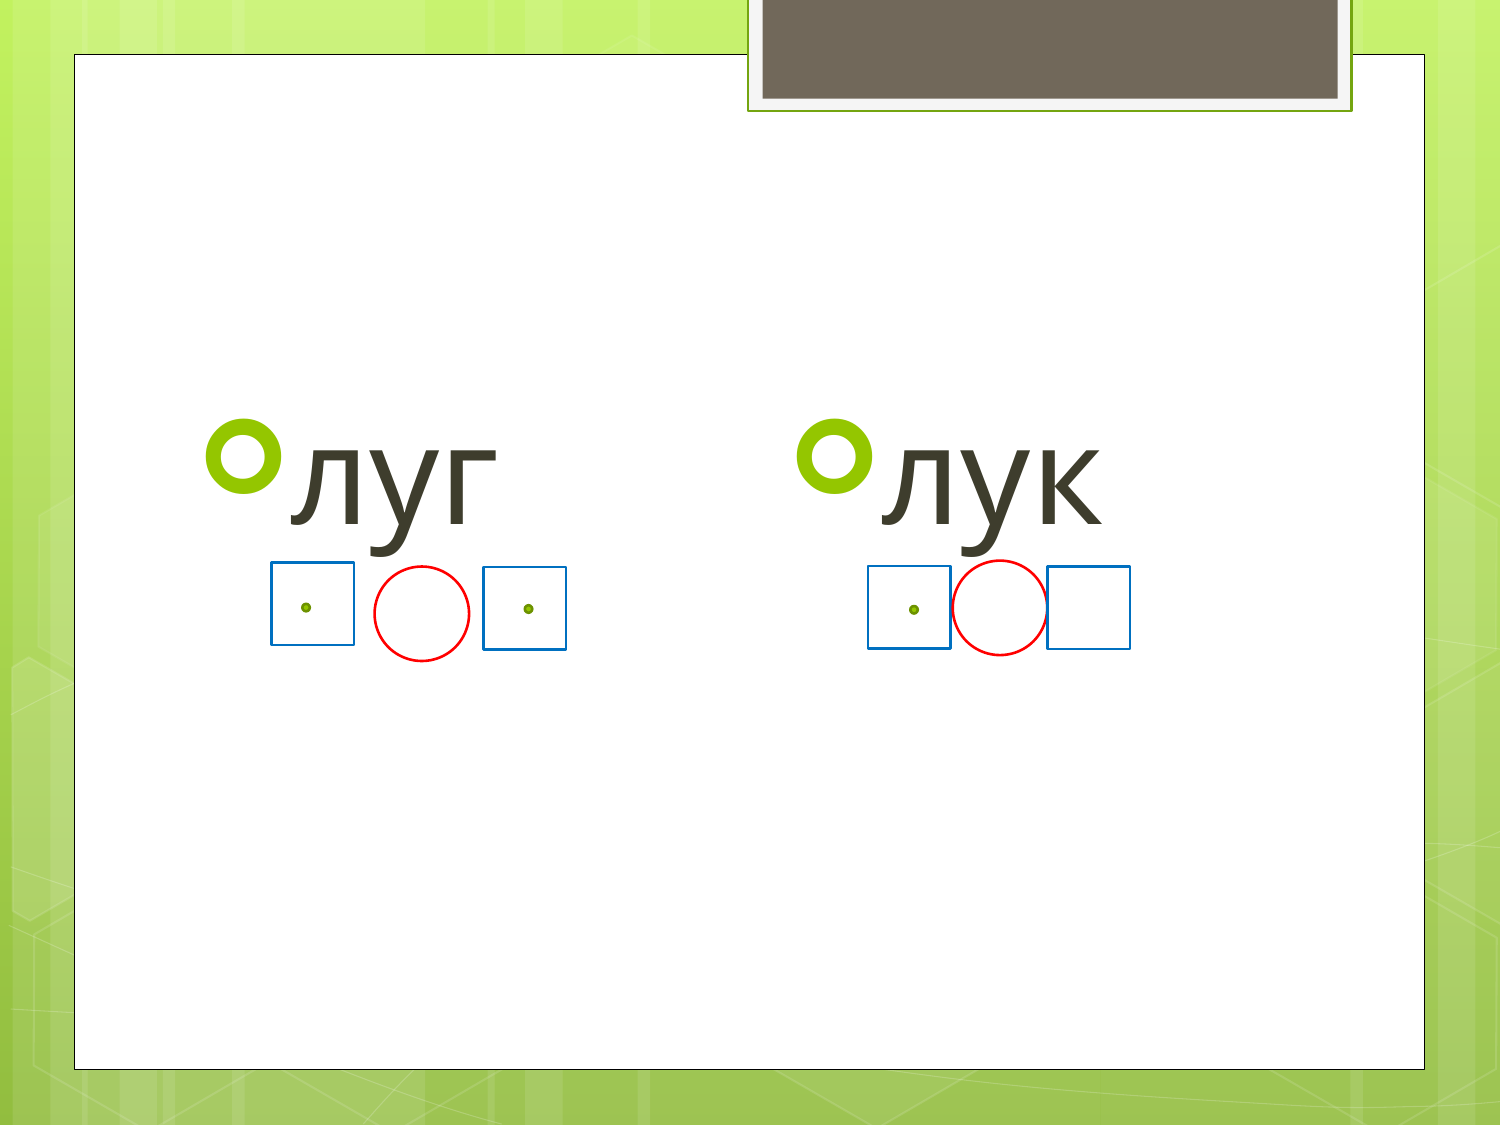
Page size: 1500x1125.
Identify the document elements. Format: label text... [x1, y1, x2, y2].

list лук [761, 379, 1323, 953]
text_box [909, 604, 920, 615]
text_box [1046, 565, 1131, 650]
text_box [867, 565, 952, 650]
text_box [523, 603, 534, 615]
text_box [373, 565, 471, 663]
text_box [951, 559, 1046, 657]
text_box [301, 602, 312, 613]
list луг [171, 379, 732, 953]
text_box [482, 566, 567, 651]
text_box [270, 561, 355, 646]
